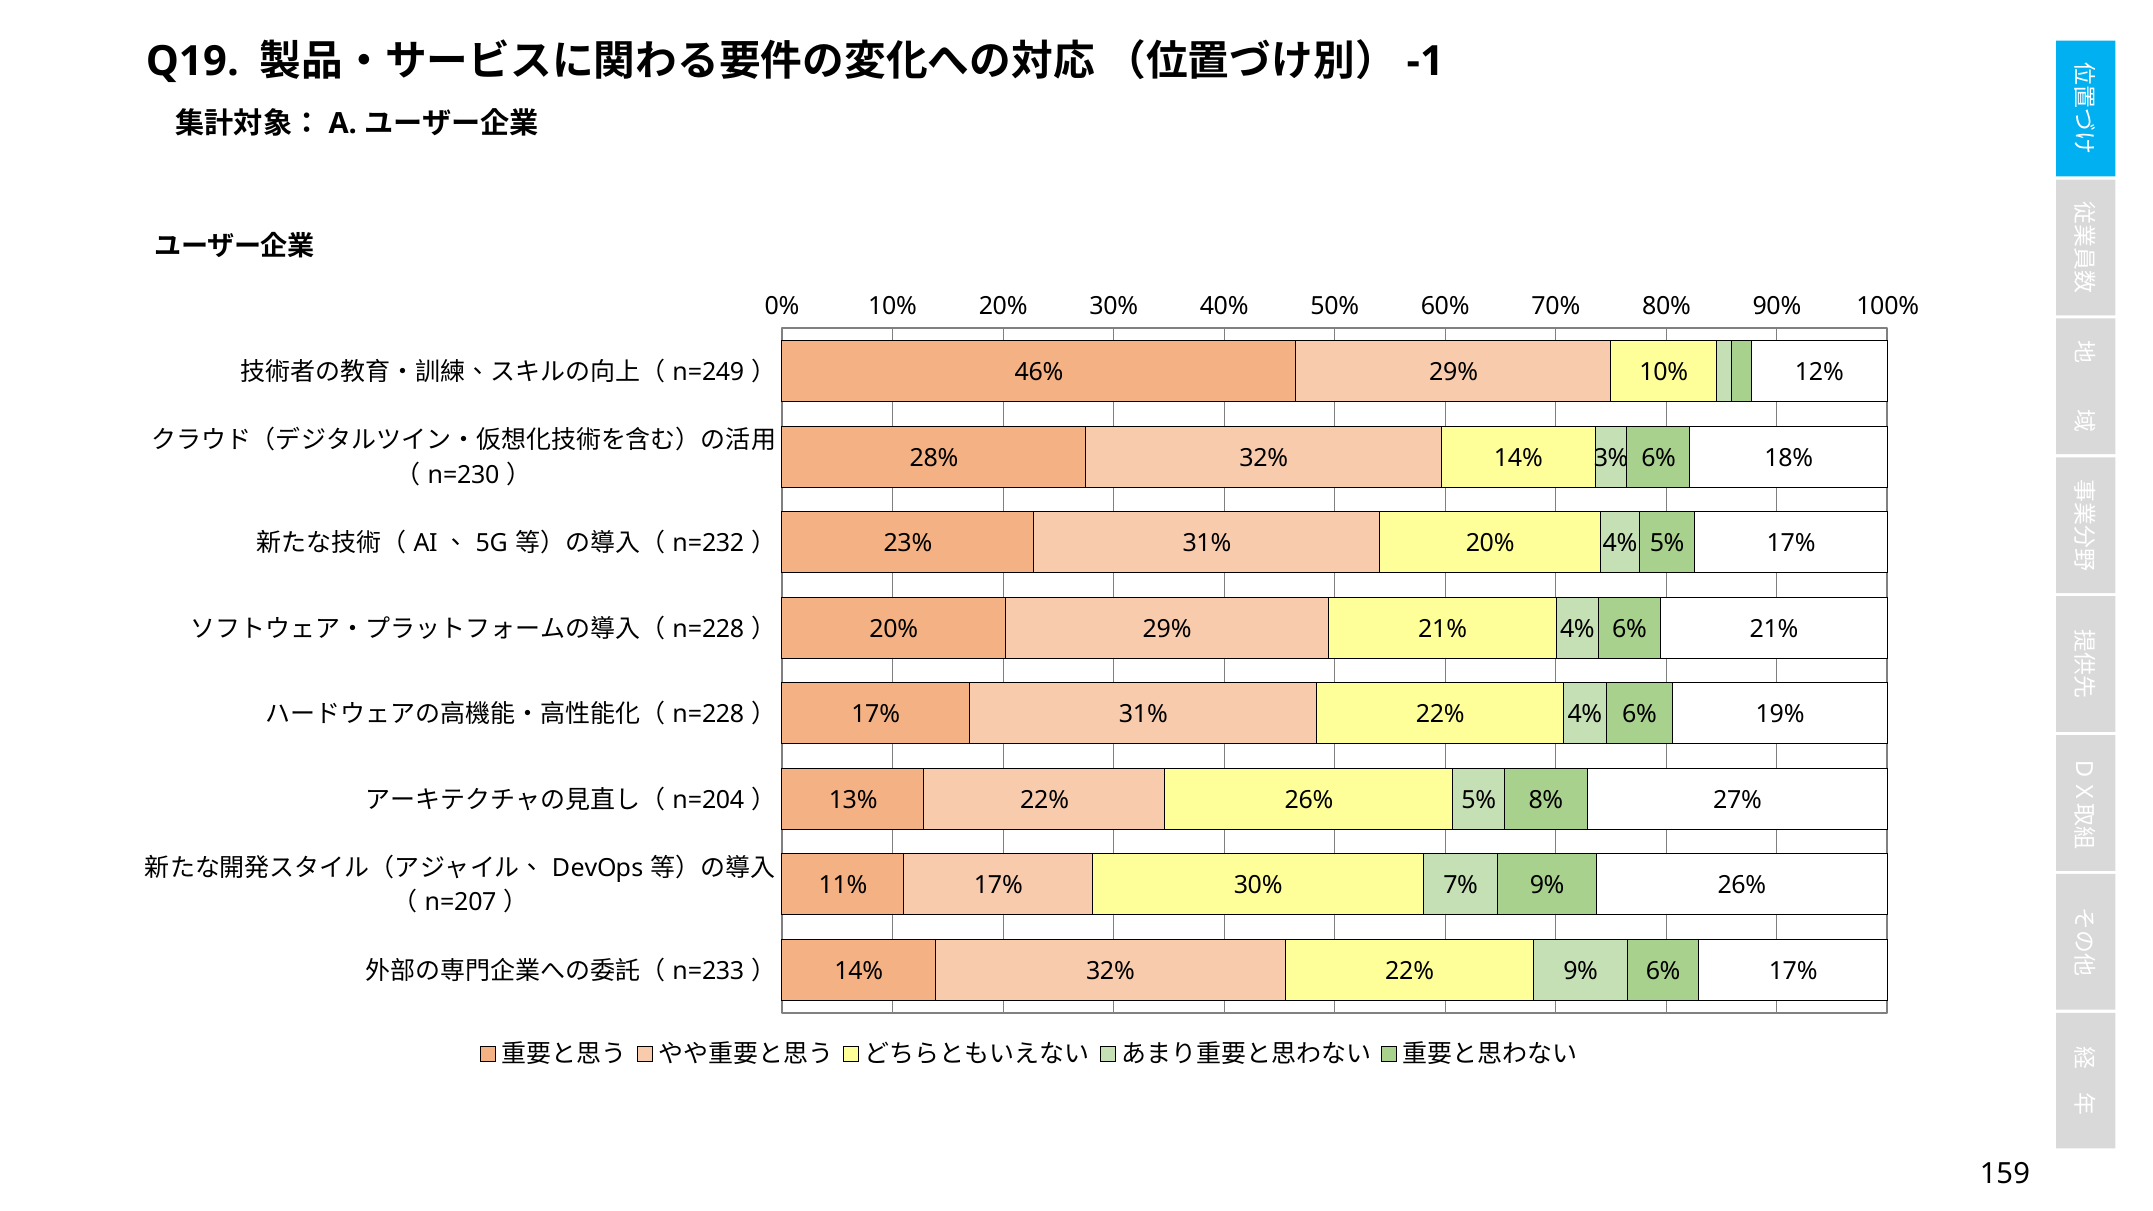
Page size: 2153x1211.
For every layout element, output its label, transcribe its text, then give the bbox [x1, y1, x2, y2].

chart [131, 209, 1954, 1148]
slide_number 158 [1954, 1147, 2056, 1186]
text_box 集計対象：A.ユーザー企業 [131, 97, 2022, 147]
text_box Q19. 製品・サービスに関わる要件の変化への対応 （位置づけ別）-1 [131, 26, 2022, 92]
